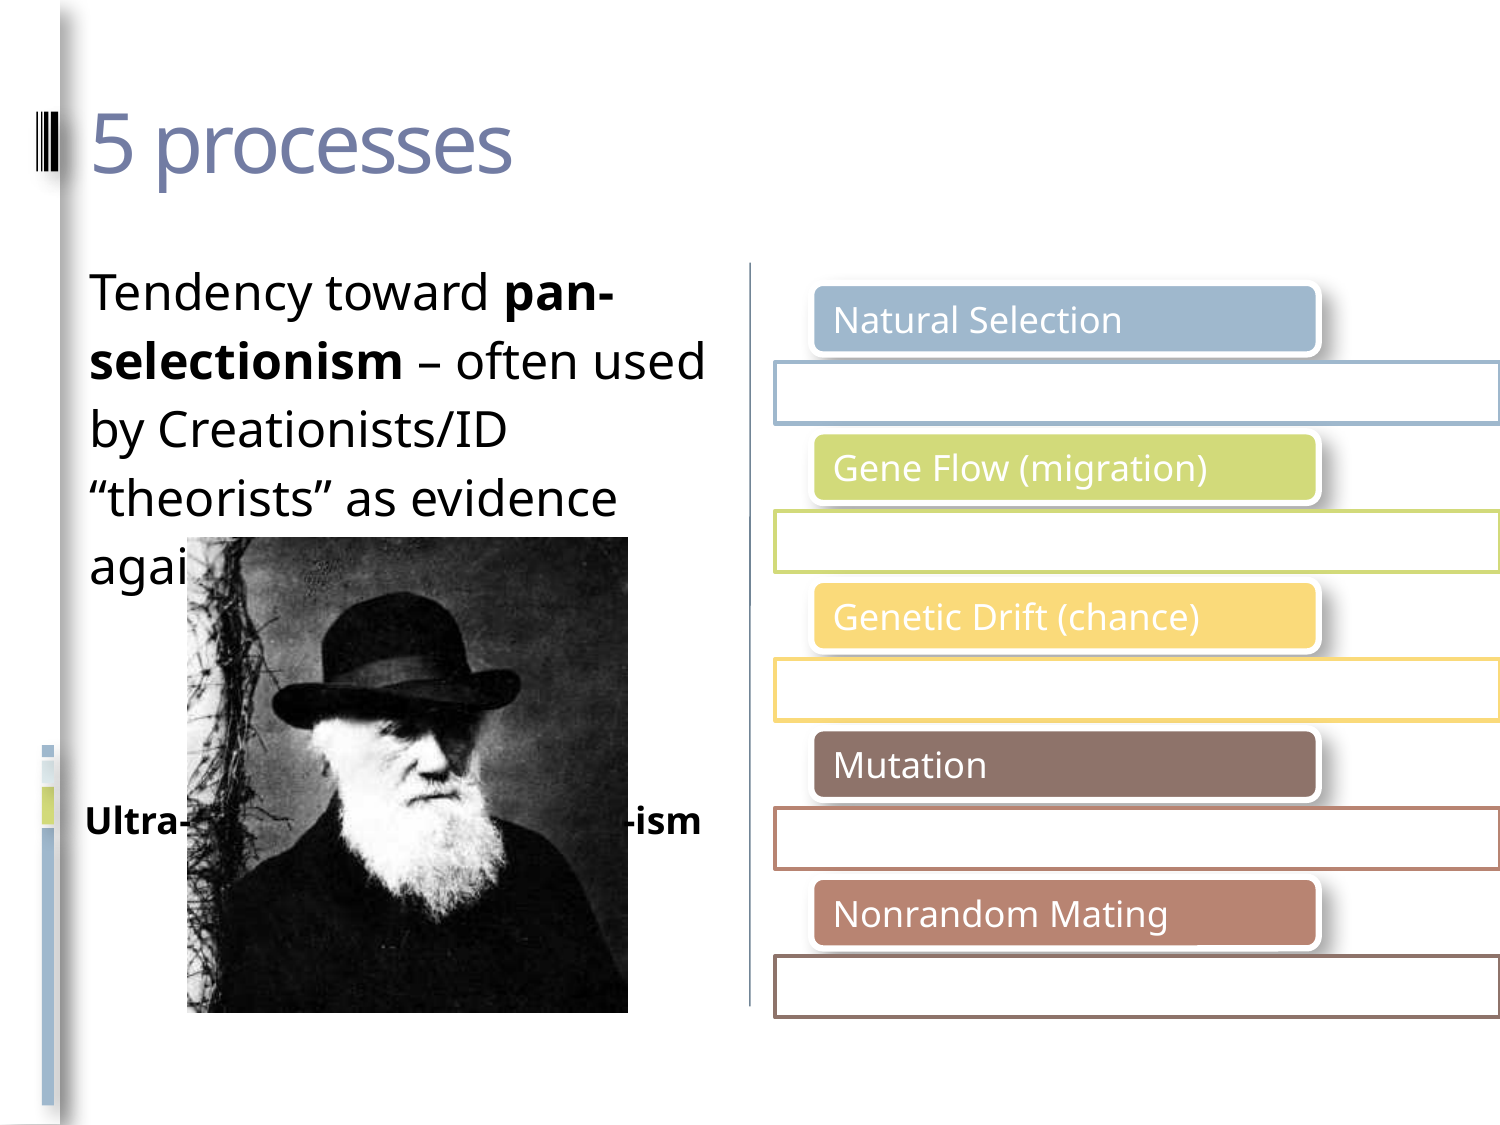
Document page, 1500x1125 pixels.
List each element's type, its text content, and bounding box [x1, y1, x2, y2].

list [774, 274, 1500, 1018]
text_box -ism [670, 789, 718, 850]
text_box Ultra- [69, 789, 187, 850]
title 5 processes [75, 34, 1425, 247]
list Tendency toward pan-selectionism – often used by Creationists/ID “theorists” as evidence against evolution [75, 245, 738, 988]
picture [187, 537, 628, 1013]
